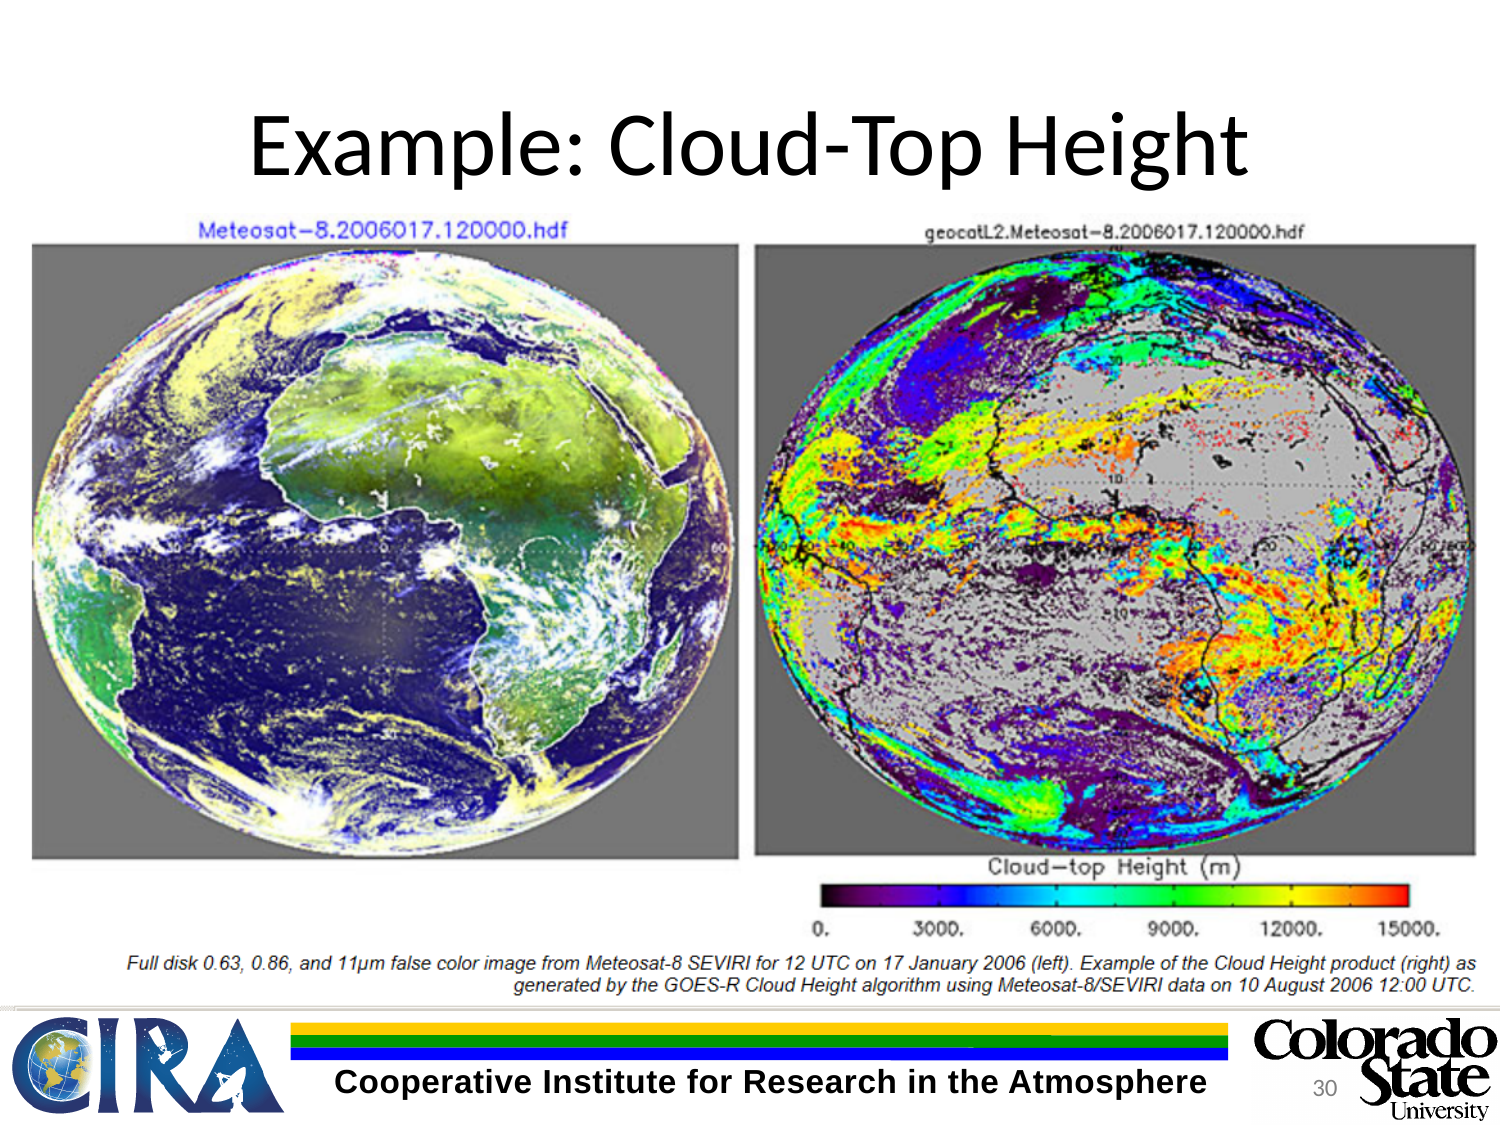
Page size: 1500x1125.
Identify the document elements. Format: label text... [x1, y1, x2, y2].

text_box 30 [1149, 1046, 1500, 1125]
picture [0, 212, 1500, 1125]
title Example: Cloud-Top Height [74, 44, 1426, 211]
picture [1251, 1016, 1500, 1046]
